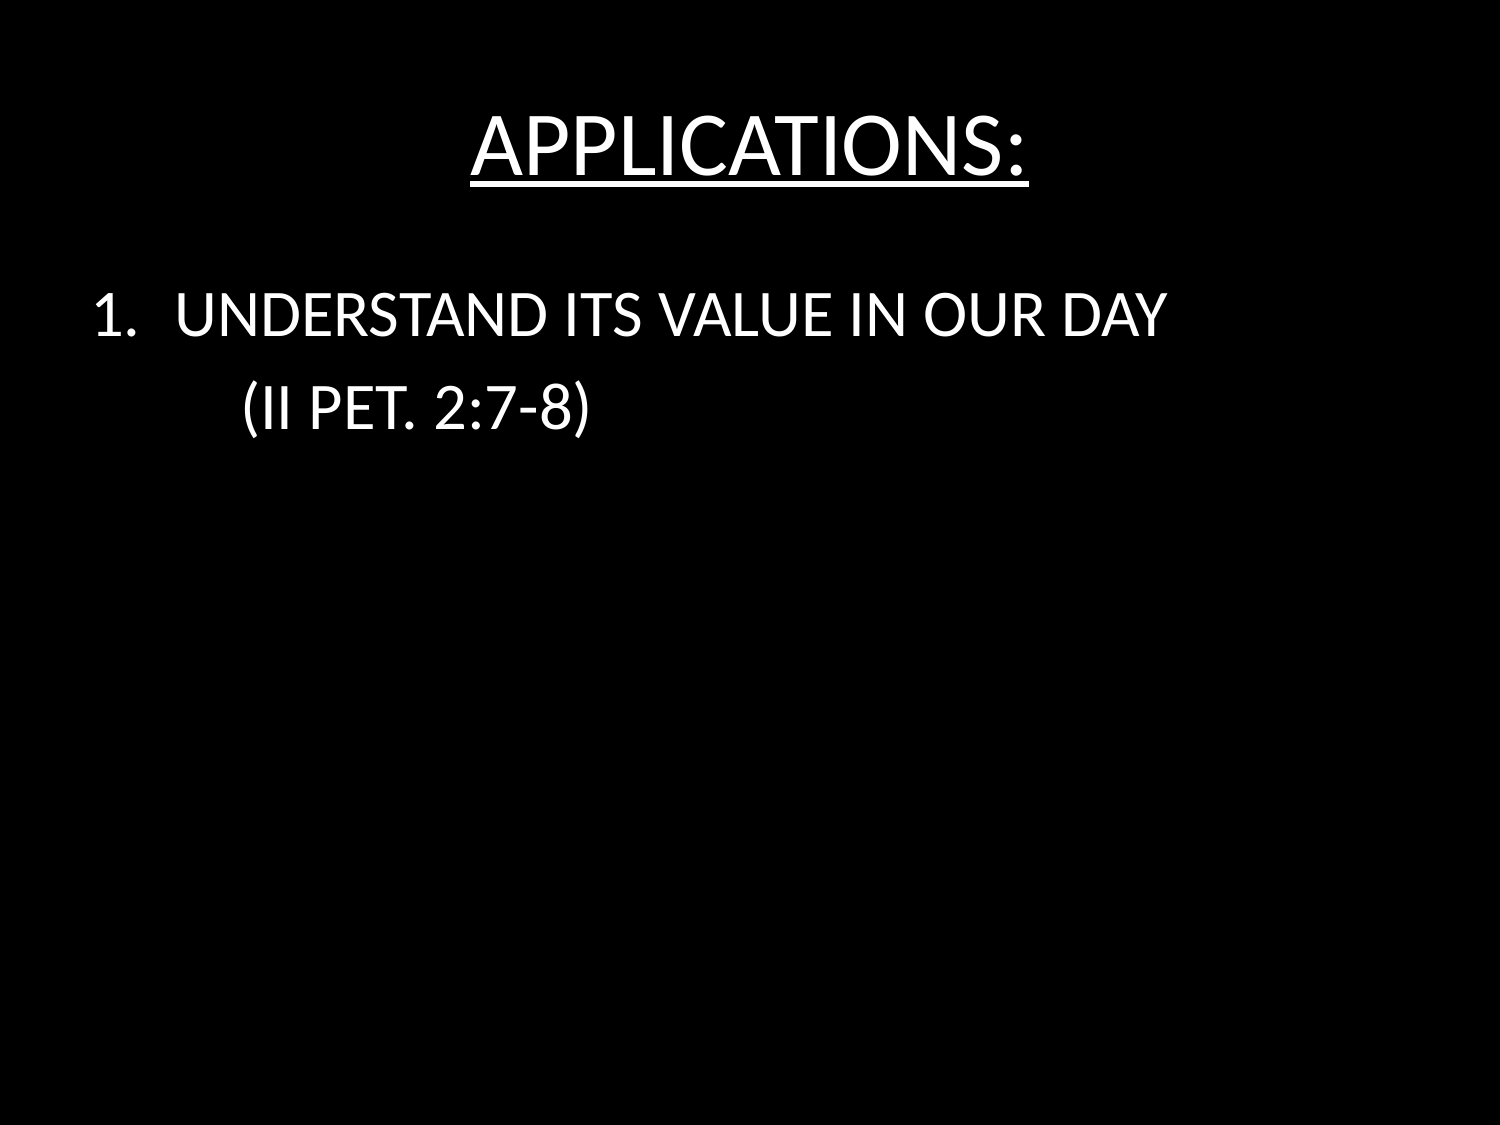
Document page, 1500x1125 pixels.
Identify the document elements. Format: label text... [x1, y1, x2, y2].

list UNDERSTAND ITS VALUE IN OUR DAY (II PET. 2:7-8) [75, 262, 1425, 1005]
title APPLICATIONS: [75, 45, 1425, 233]
